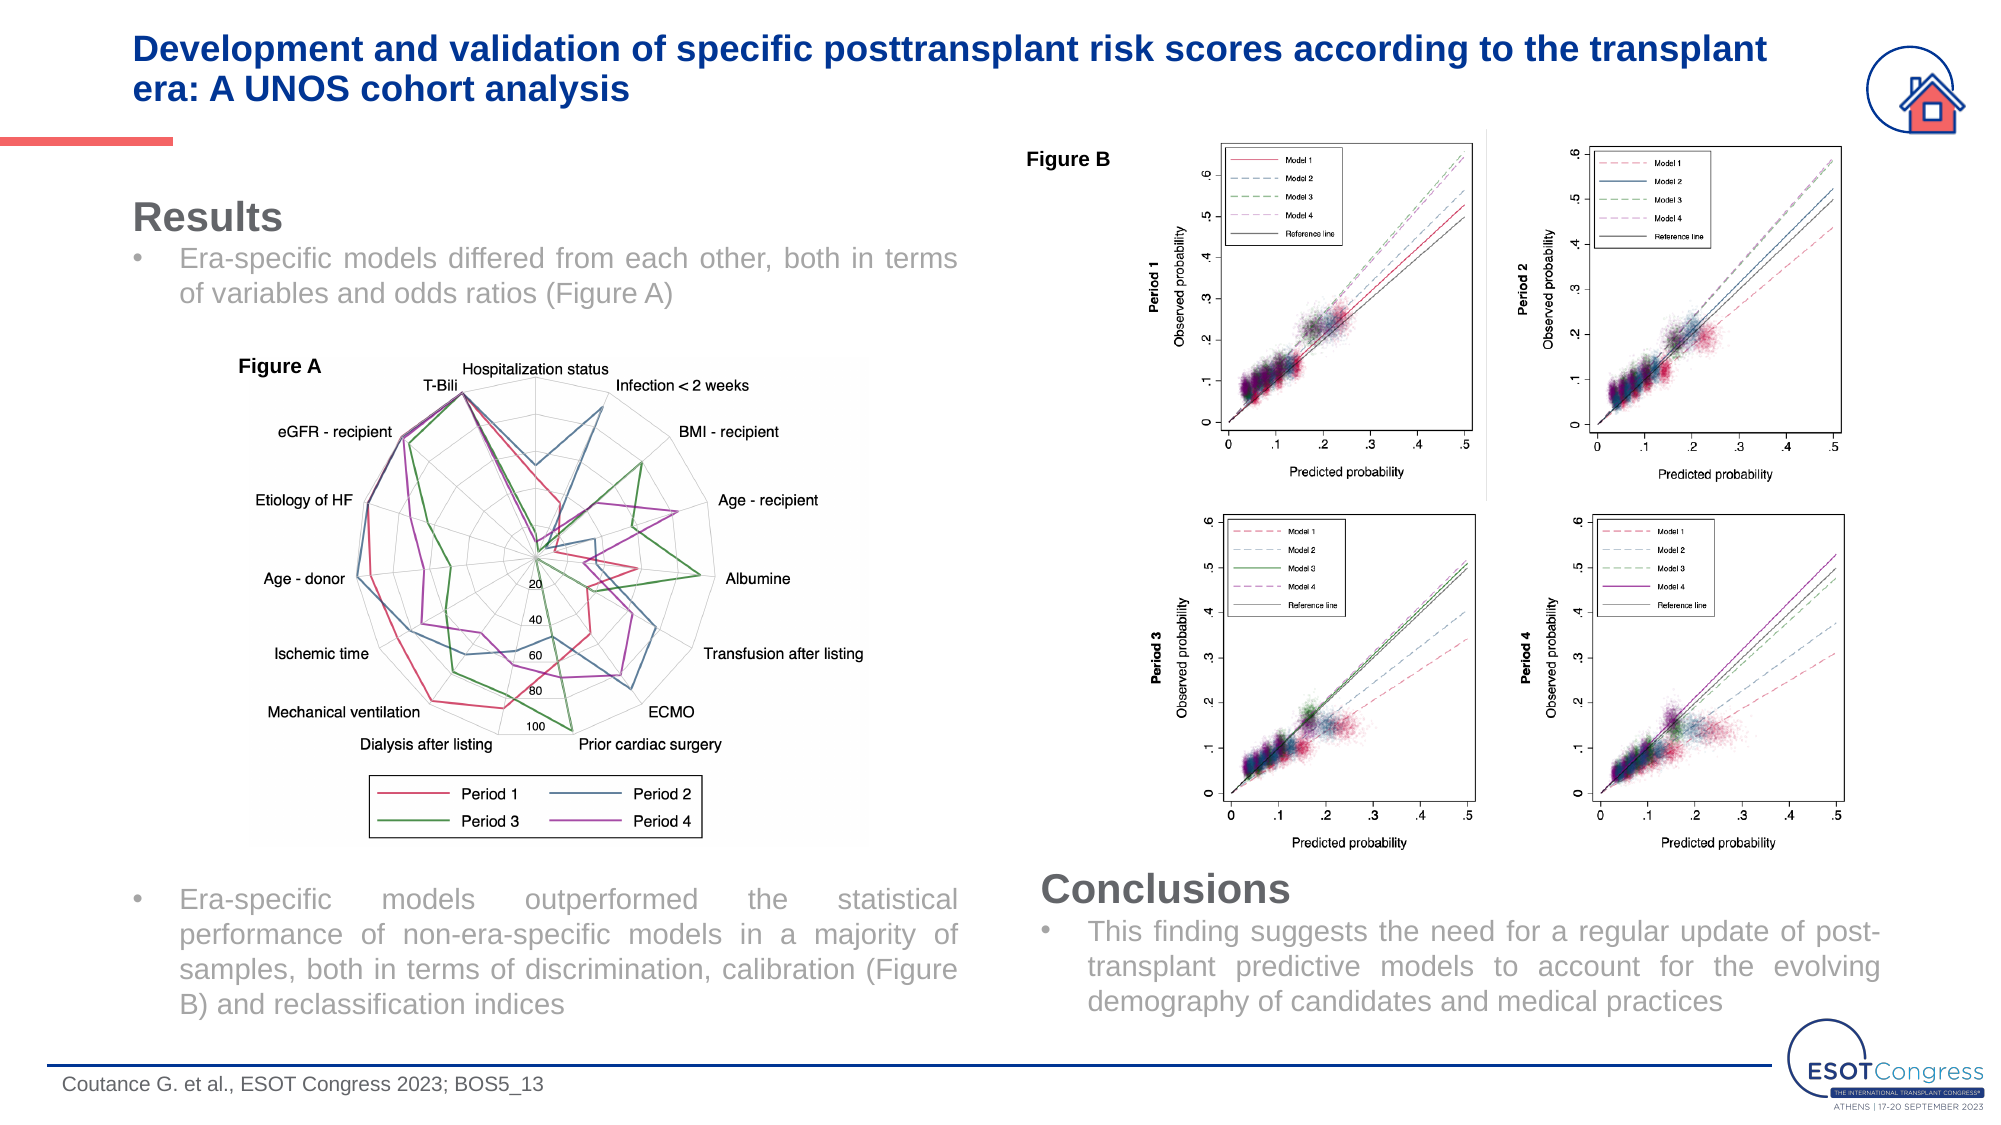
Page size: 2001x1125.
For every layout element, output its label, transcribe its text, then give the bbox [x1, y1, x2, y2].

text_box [1867, 46, 1968, 139]
picture [1140, 128, 1858, 850]
text_box Results Era-specific models differed from each other, both in terms of variables and odds ratios (Figure A) [117, 181, 975, 317]
picture [1772, 996, 2000, 1125]
text_box Conclusions This finding suggests the need for a regular update of post-transplant predictive models to account for the evolving demography of candidates and medical practices [1025, 854, 1897, 1025]
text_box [223, 344, 869, 847]
text_box Figure B [1011, 138, 1140, 179]
text_box Era-specific models outperformed the statistical performance of non-era-specific models in a majority of samples, both in terms of discrimination, calibration (Figure B) and reclassification indices [117, 873, 975, 1028]
list Coutance G. et al., ESOT Congress 2023; BOS5_13 [46, 1066, 1223, 1118]
title Development and validation of specific posttransplant risk scores according to the transplant era: A UNOS cohort analysis [117, 22, 1843, 118]
